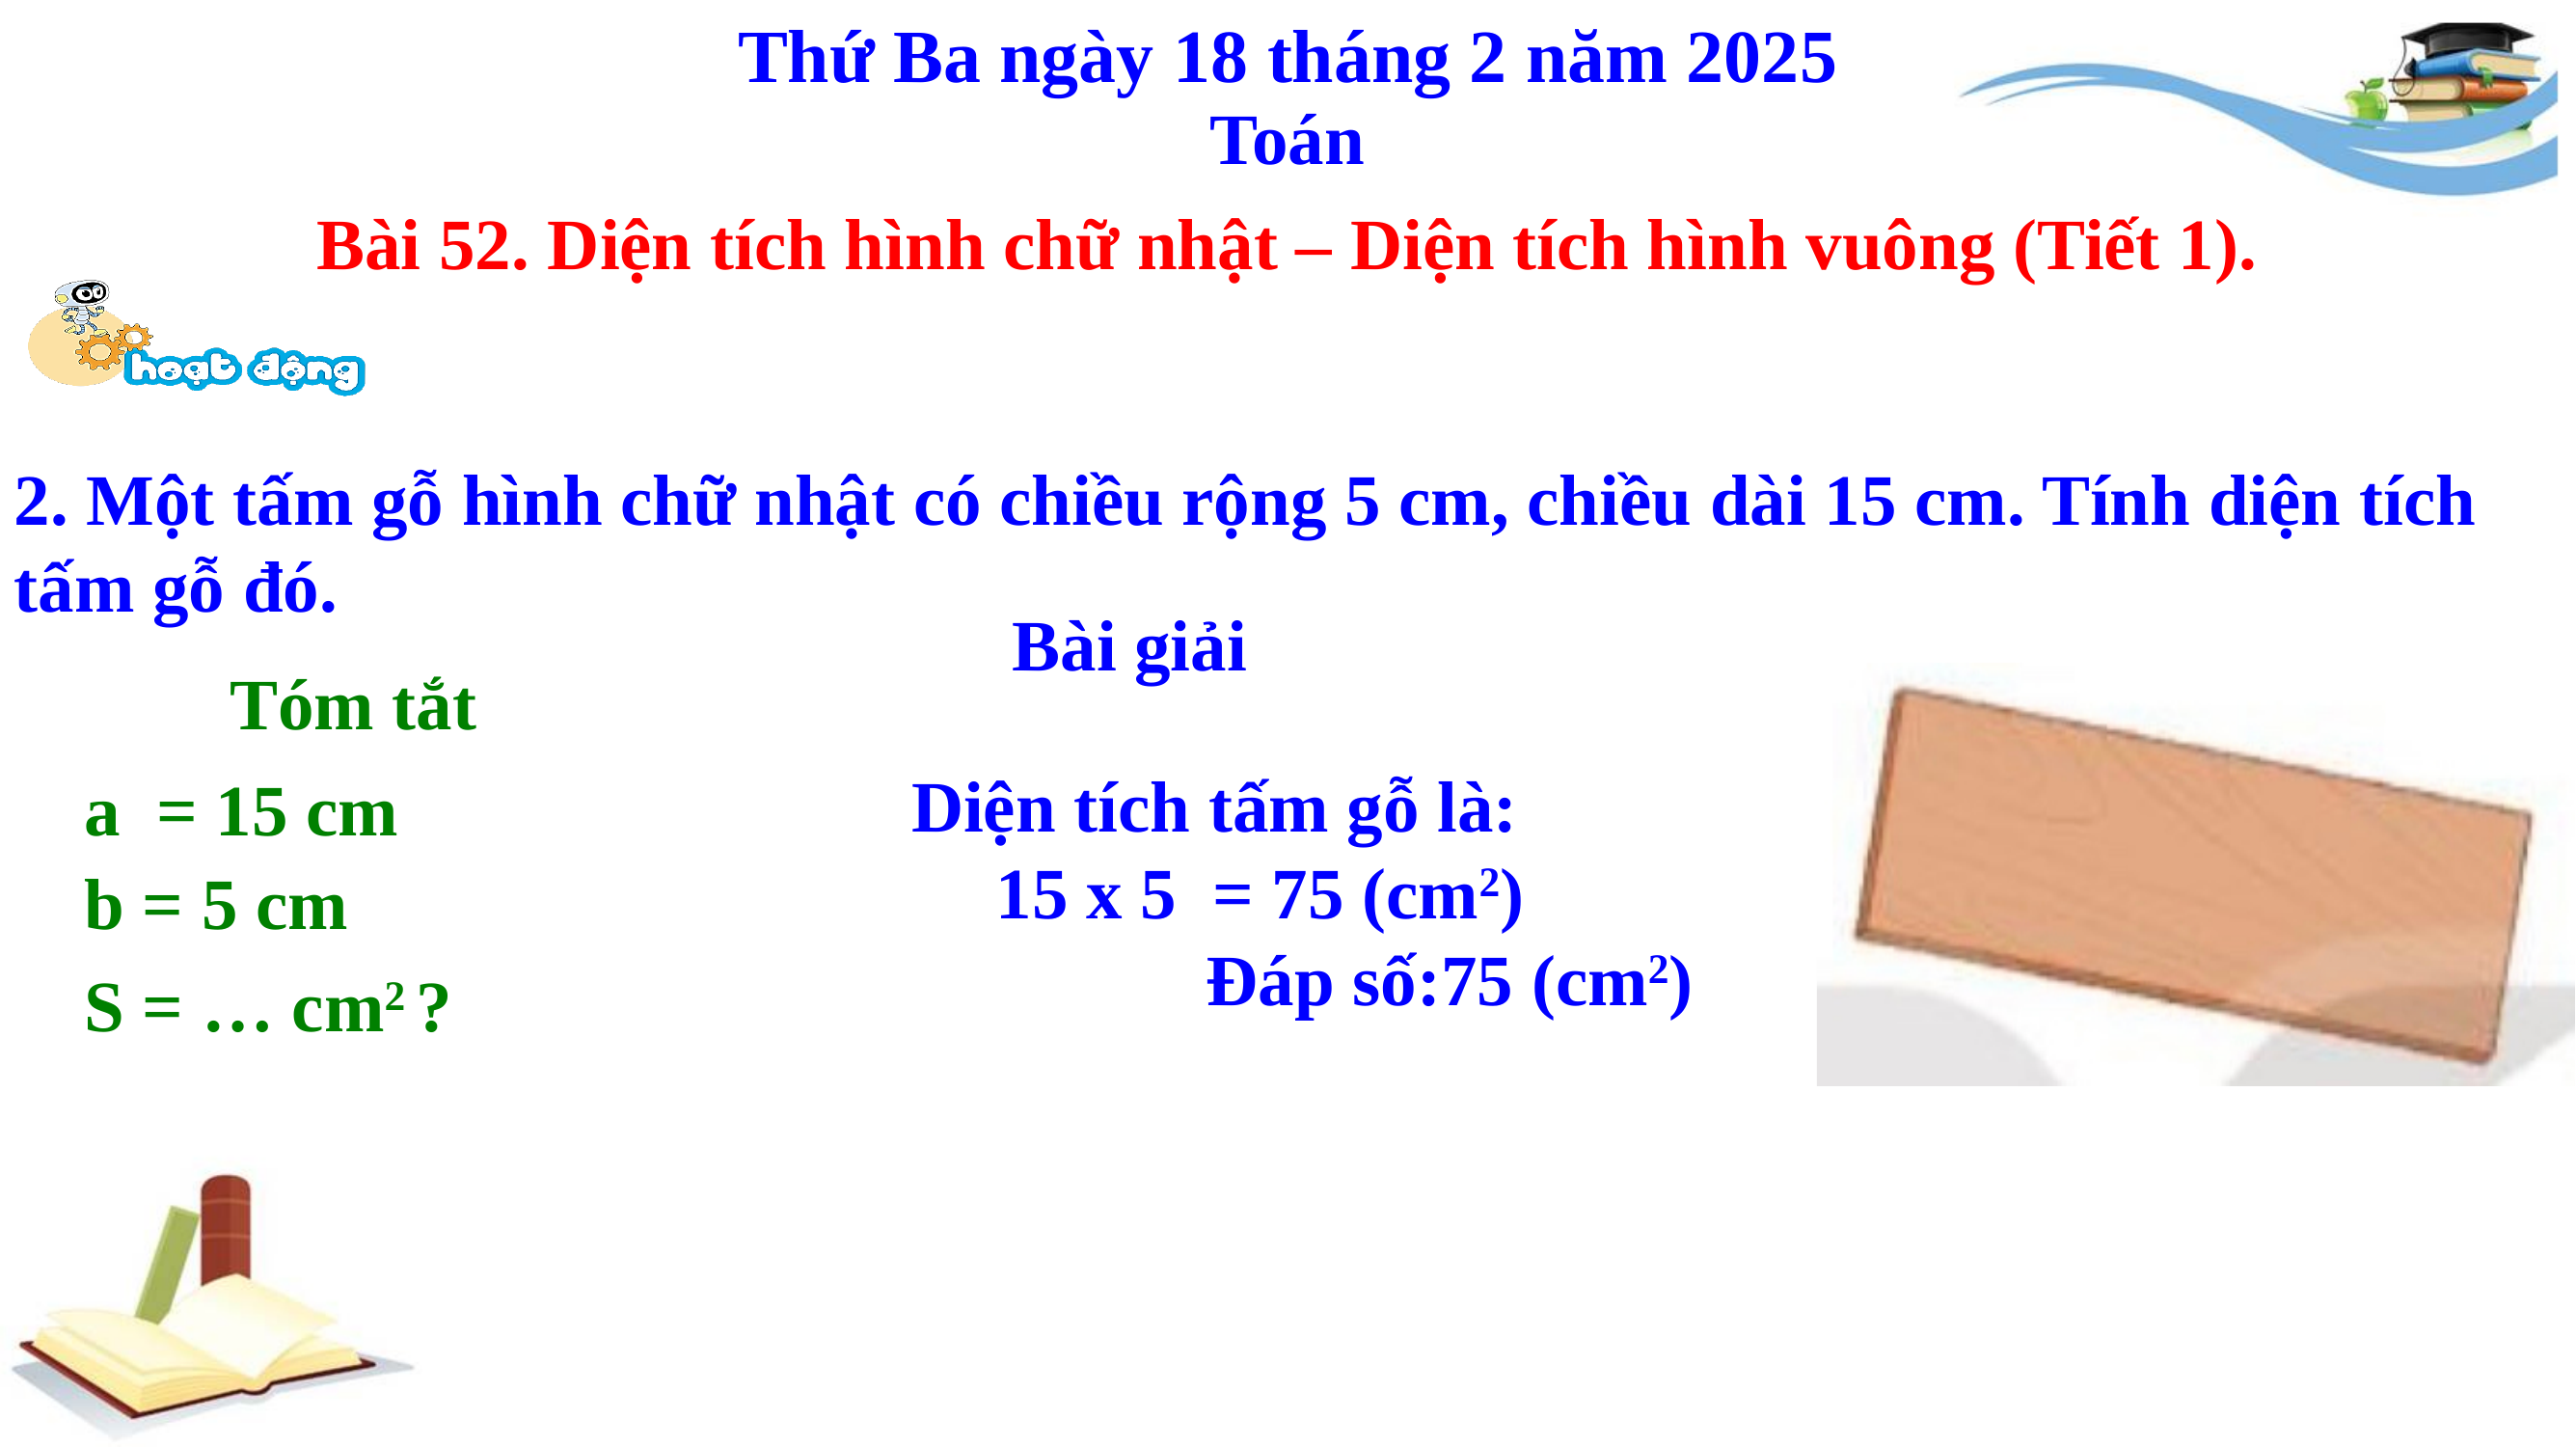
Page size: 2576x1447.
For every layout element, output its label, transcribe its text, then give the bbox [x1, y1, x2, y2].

text_box Thứ Ba ngày 18 tháng 2 năm 2025 [0, 0, 2575, 105]
text_box S = … cm2 ? [69, 952, 612, 1054]
text_box Bài 52. Diện tích hình chữ nhật – Diện tích hình vuông (Tiết 1). [0, 189, 2575, 291]
text_box b = 5 cm [69, 850, 661, 952]
text_box Toán [0, 105, 2575, 188]
text_box 2. Một tấm gỗ hình chữ nhật có chiều rộng 5 cm, chiều dài 15 cm. Tính diện tích tấm gỗ đó. [0, 446, 2575, 635]
picture [0, 0, 2576, 1447]
text_box a = 15 cm [69, 755, 661, 850]
text_box Diện tích tấm gỗ là: 15 x 5 = 75 (cm2) Đáp số:75 (cm2) [611, 751, 1817, 1114]
text_box Tóm tắt [94, 649, 612, 751]
text_box Bài giải [933, 587, 1327, 696]
